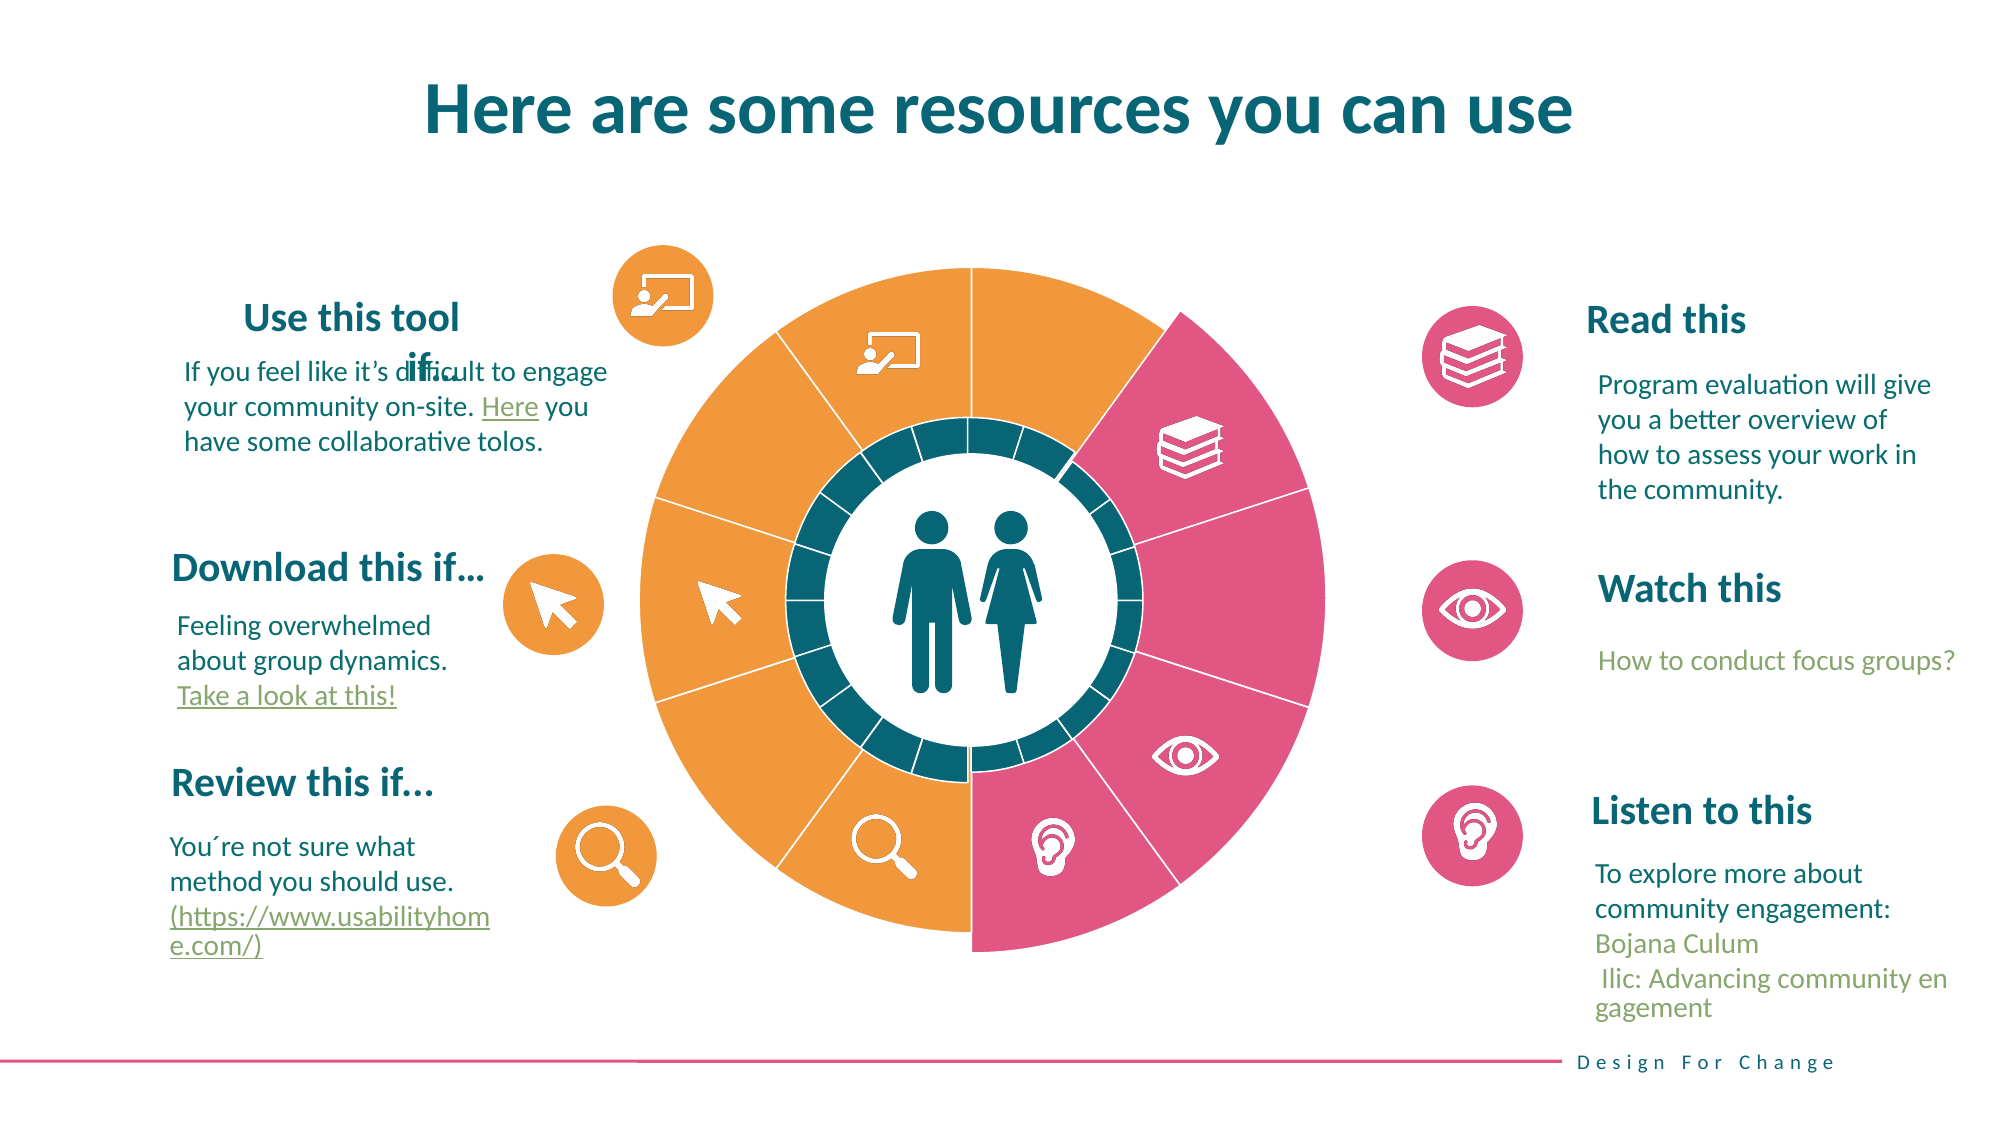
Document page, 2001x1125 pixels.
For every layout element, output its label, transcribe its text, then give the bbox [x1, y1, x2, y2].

text_box Download this if… [156, 532, 501, 597]
list Here are some resources you can use [0, 61, 2000, 194]
picture [1145, 715, 1226, 796]
text_box [1439, 306, 1505, 318]
text_box [1513, 580, 1523, 641]
picture [1435, 318, 1512, 395]
text_box [1445, 560, 1500, 568]
text_box [1439, 395, 1506, 408]
text_box [555, 823, 568, 890]
picture [844, 807, 924, 886]
text_box Feeling overwhelmed about group dynamics. Take a look at this! [162, 598, 496, 719]
text_box How to conduct focus groups? [1583, 633, 1978, 719]
text_box Review this if... [156, 747, 501, 812]
text_box [1421, 801, 1510, 887]
text_box Program evaluation will give you a better overview of how to assess your work in the community. [1583, 358, 1951, 513]
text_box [639, 267, 1327, 954]
text_box Watch this [1583, 553, 1951, 619]
text_box If you feel like it’s difficult to engage your community on-site. Here you have some collaborative tolos. [169, 345, 628, 465]
text_box [1512, 325, 1523, 389]
text_box [1514, 807, 1523, 865]
text_box [594, 574, 604, 635]
text_box [612, 245, 705, 341]
text_box Use this tool if… [166, 282, 476, 398]
text_box To explore more about community engagement: Bojana Culum Ilic: Advancing community engagement [1580, 846, 1975, 1002]
text_box [1421, 322, 1435, 391]
text_box Listen to this [1576, 775, 1846, 841]
picture [1436, 792, 1514, 870]
text_box [1447, 785, 1498, 792]
picture [627, 260, 697, 330]
text_box [521, 554, 586, 565]
picture [513, 565, 594, 646]
text_box [577, 805, 636, 815]
text_box You´re not sure what method you should use. (https://www.usabilityhome.com/) [154, 820, 509, 940]
picture [853, 317, 923, 388]
text_box [1421, 580, 1432, 642]
text_box [1439, 649, 1506, 662]
text_box [503, 574, 513, 635]
text_box [573, 895, 639, 907]
picture [1432, 568, 1513, 649]
picture [681, 565, 758, 641]
picture [1014, 807, 1092, 886]
text_box Read this [1571, 283, 1767, 349]
text_box [524, 646, 583, 656]
picture [568, 815, 647, 895]
picture [1152, 409, 1229, 486]
